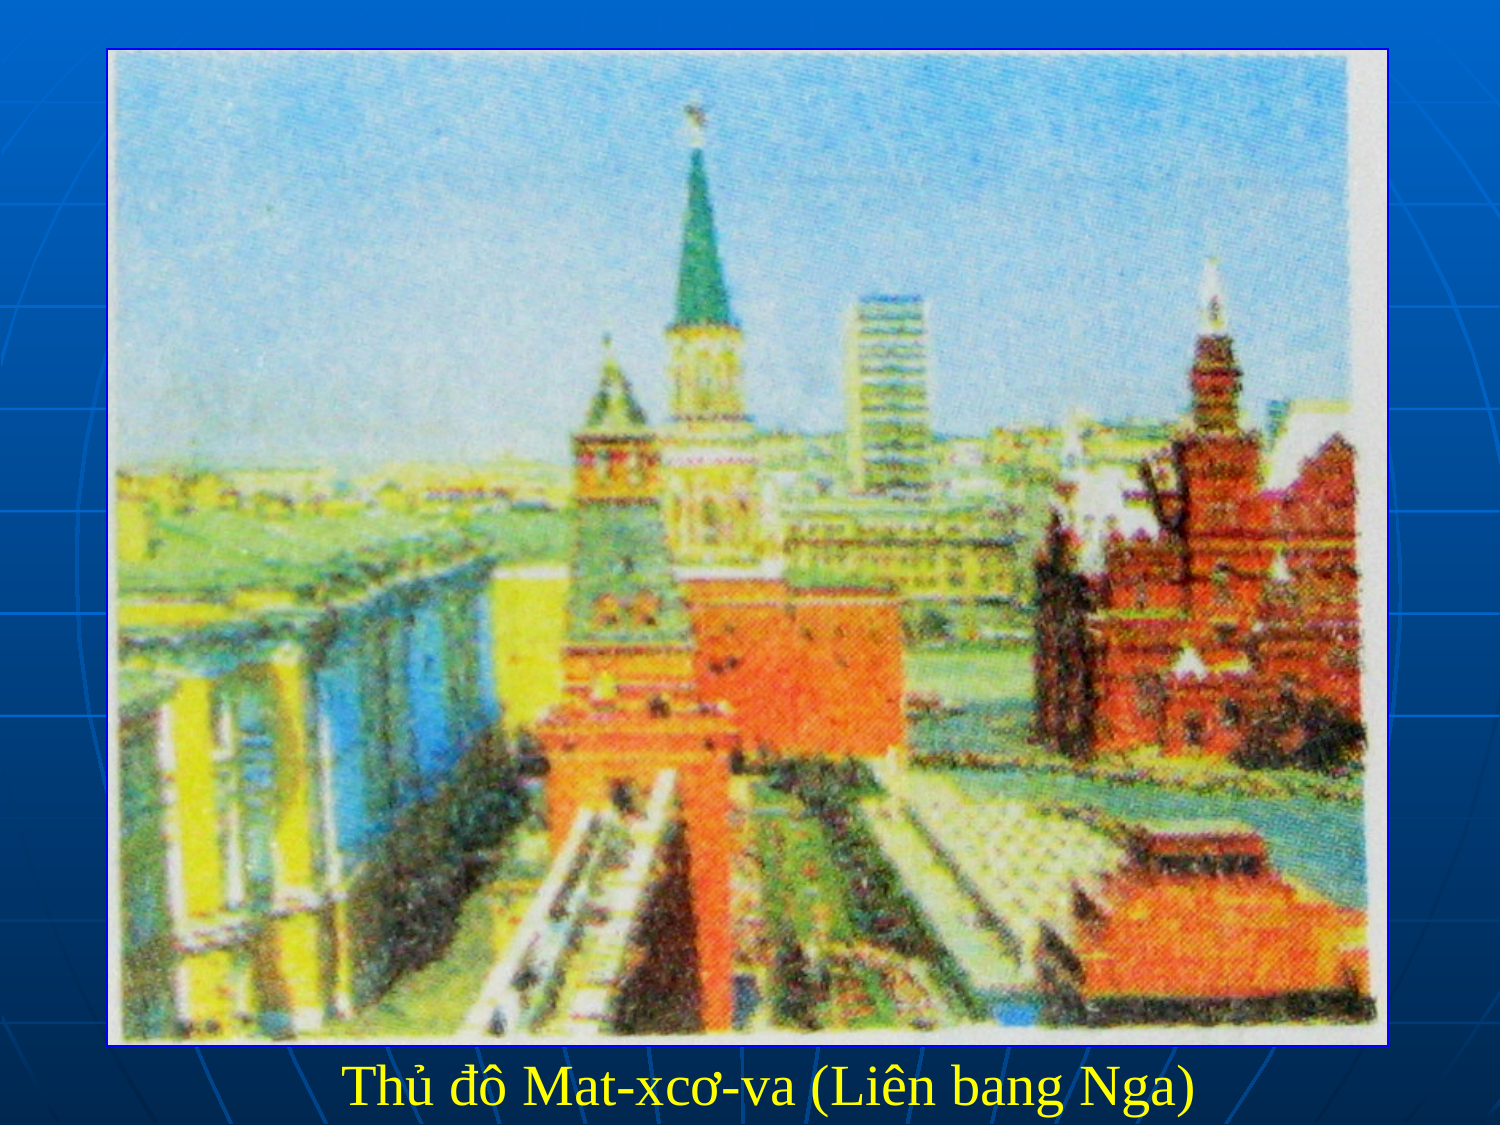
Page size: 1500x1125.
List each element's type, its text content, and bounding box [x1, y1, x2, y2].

picture [107, 49, 1388, 1046]
text_box Thủ đô Mat-xcơ-va (Liên bang Nga) [274, 1055, 1263, 1125]
